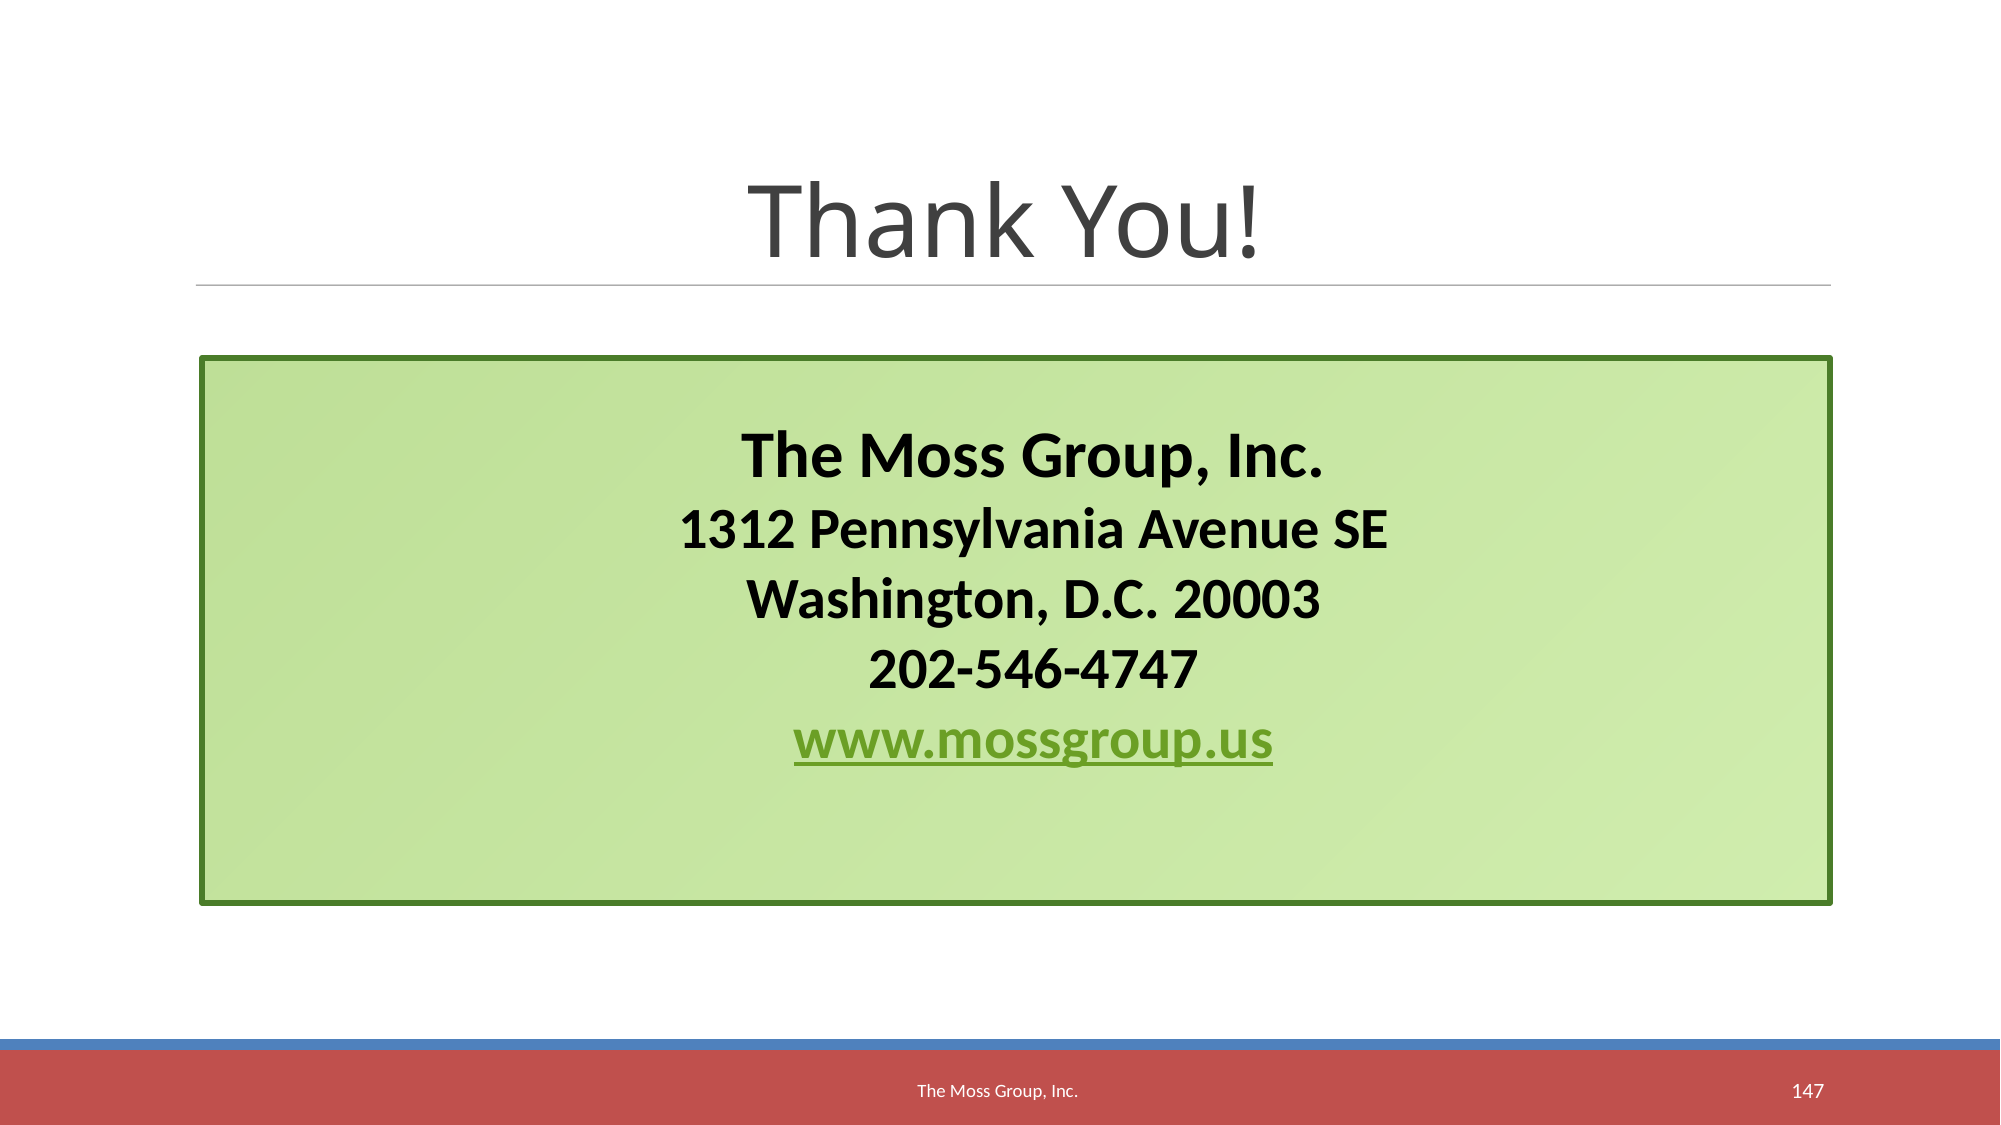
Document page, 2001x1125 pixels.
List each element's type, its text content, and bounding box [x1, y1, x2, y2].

text_box The Moss Group, Inc. 1312 Pennsylvania Avenue SE Washington, D.C. 20003 202-546-4747 www.mossgroup.us [202, 357, 1830, 903]
text_box <number> [1624, 1059, 1840, 1120]
text_box The Moss Group, Inc. [604, 1059, 1396, 1120]
text_box Thank You! [180, 47, 1830, 285]
